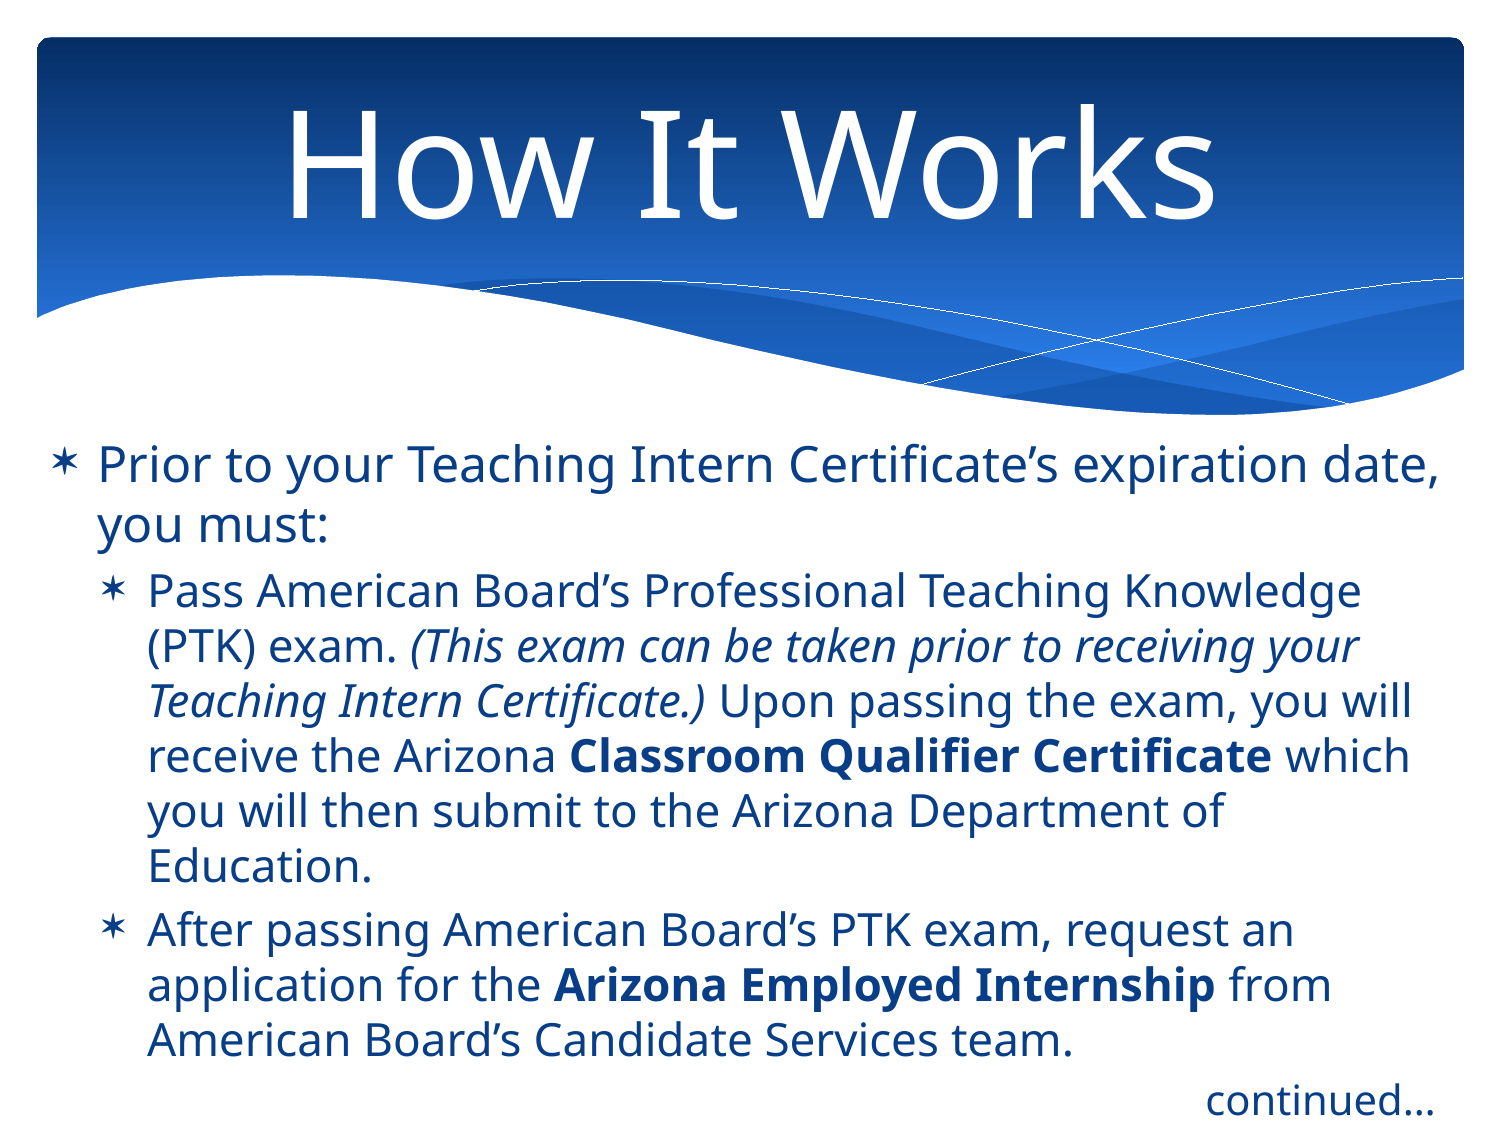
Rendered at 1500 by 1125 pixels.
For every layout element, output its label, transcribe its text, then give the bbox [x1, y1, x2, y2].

list Prior to your Teaching Intern Certificate’s expiration date, you must: Pass American Board’s Professional Teaching Knowledge (PTK) exam. (This exam can be taken prior to receiving your Teaching Intern Certificate.) Upon passing the exam, you will receive the Arizona Classroom Qualifier Certificate which you will then submit to the Arizona Department of Education. After passing American Board’s PTK exam, request an application for the Arizona Employed Internship from American Board’s Candidate Services team. continued… [37, 425, 1463, 1113]
title How It Works [75, 55, 1425, 261]
